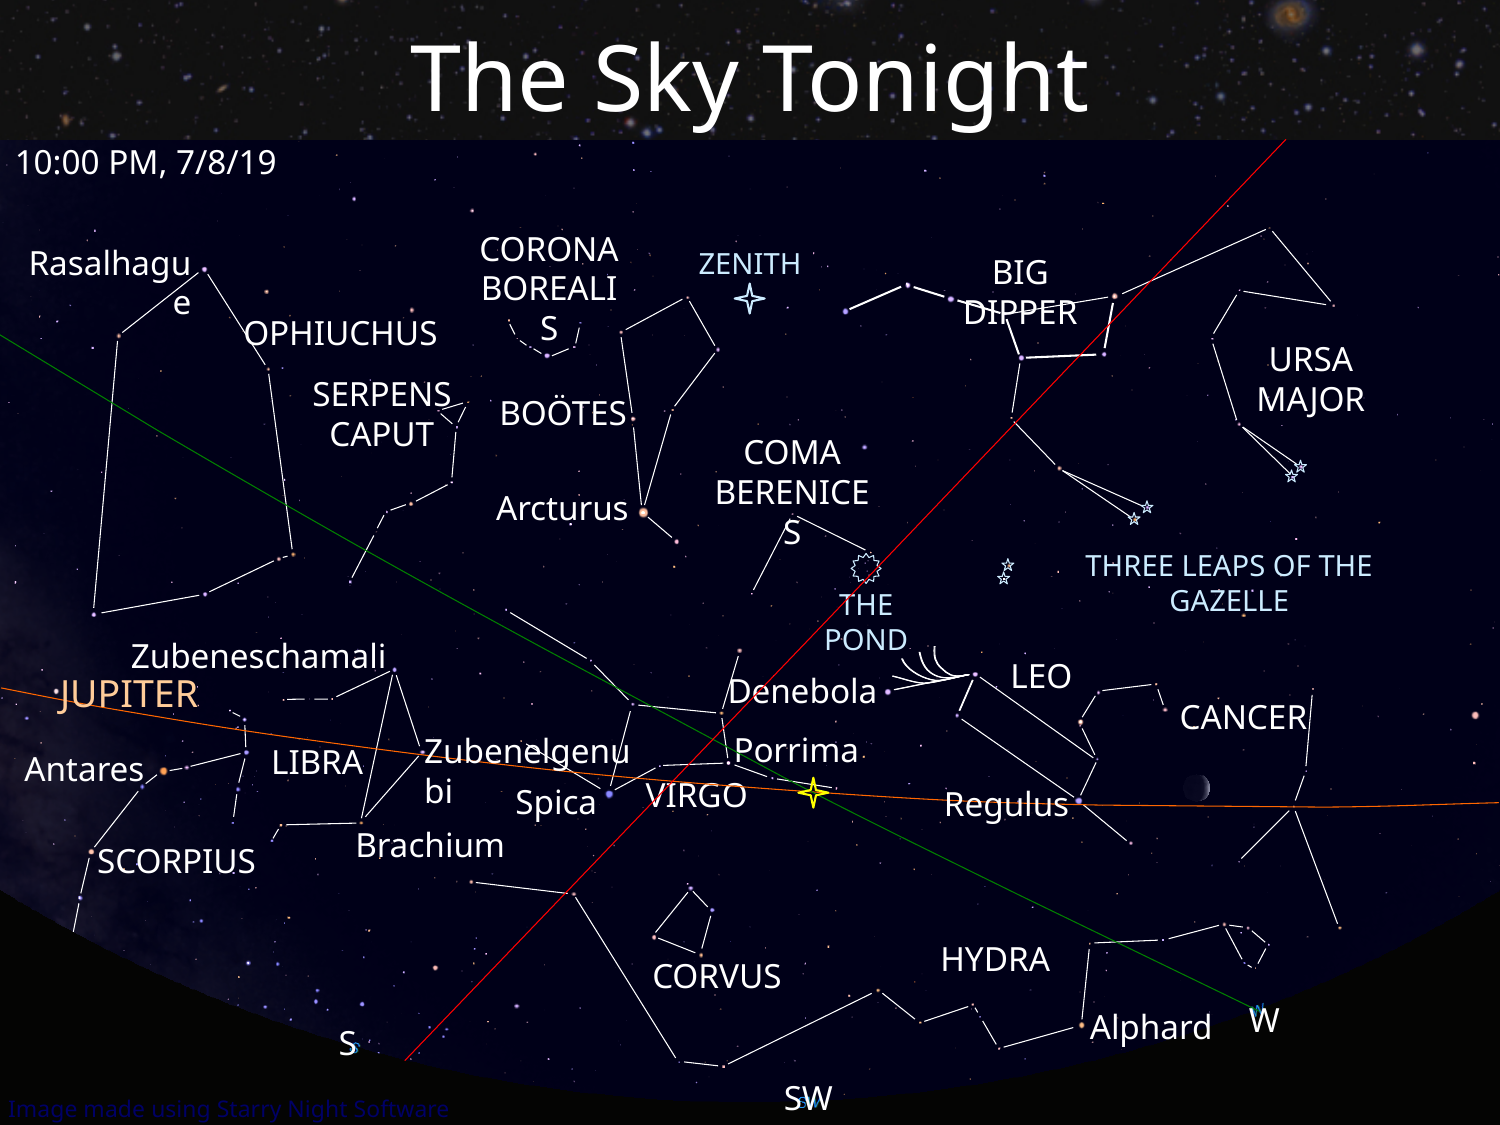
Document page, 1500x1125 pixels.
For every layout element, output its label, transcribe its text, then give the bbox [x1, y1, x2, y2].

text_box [959, 679, 974, 711]
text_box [1080, 762, 1097, 796]
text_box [510, 612, 833, 791]
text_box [1081, 695, 1096, 718]
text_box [1157, 688, 1164, 706]
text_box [1102, 684, 1152, 691]
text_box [753, 516, 866, 591]
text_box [93, 272, 293, 614]
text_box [509, 323, 580, 357]
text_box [351, 402, 466, 578]
picture [0, 140, 1500, 1125]
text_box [961, 718, 1075, 798]
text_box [849, 286, 1004, 358]
title The Sky Tonight [0, 0, 1500, 140]
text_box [620, 298, 716, 538]
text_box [1009, 229, 1331, 517]
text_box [1241, 694, 1338, 925]
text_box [73, 712, 246, 932]
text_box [272, 670, 420, 839]
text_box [894, 674, 970, 690]
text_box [979, 676, 1094, 718]
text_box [1081, 728, 1096, 755]
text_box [475, 882, 1267, 1066]
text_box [1082, 804, 1127, 841]
text_box 10:00 pm, 7/8/19 [0, 134, 433, 139]
